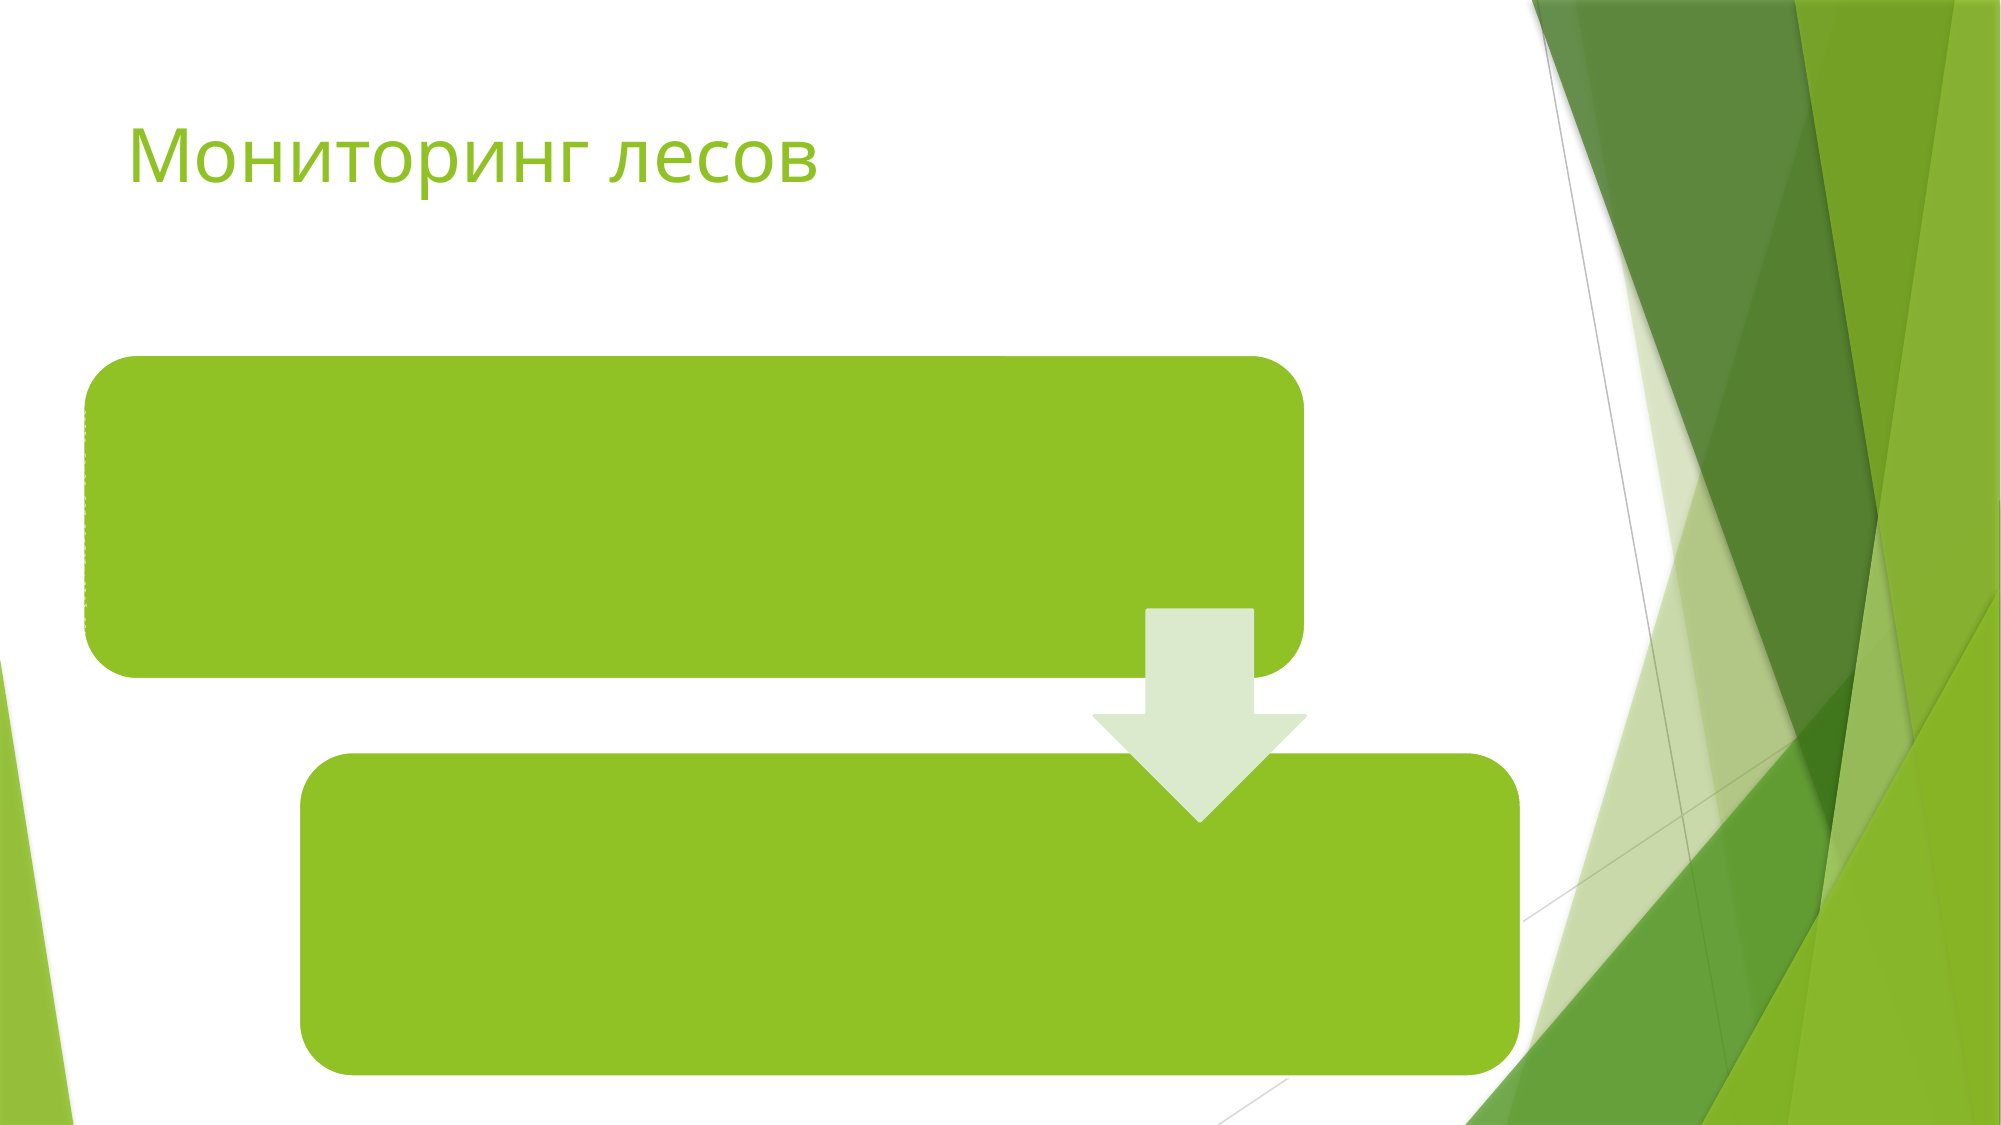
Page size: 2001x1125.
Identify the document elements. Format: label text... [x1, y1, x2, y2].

title Мониторинг лесов [111, 99, 1522, 317]
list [82, 353, 1522, 1078]
